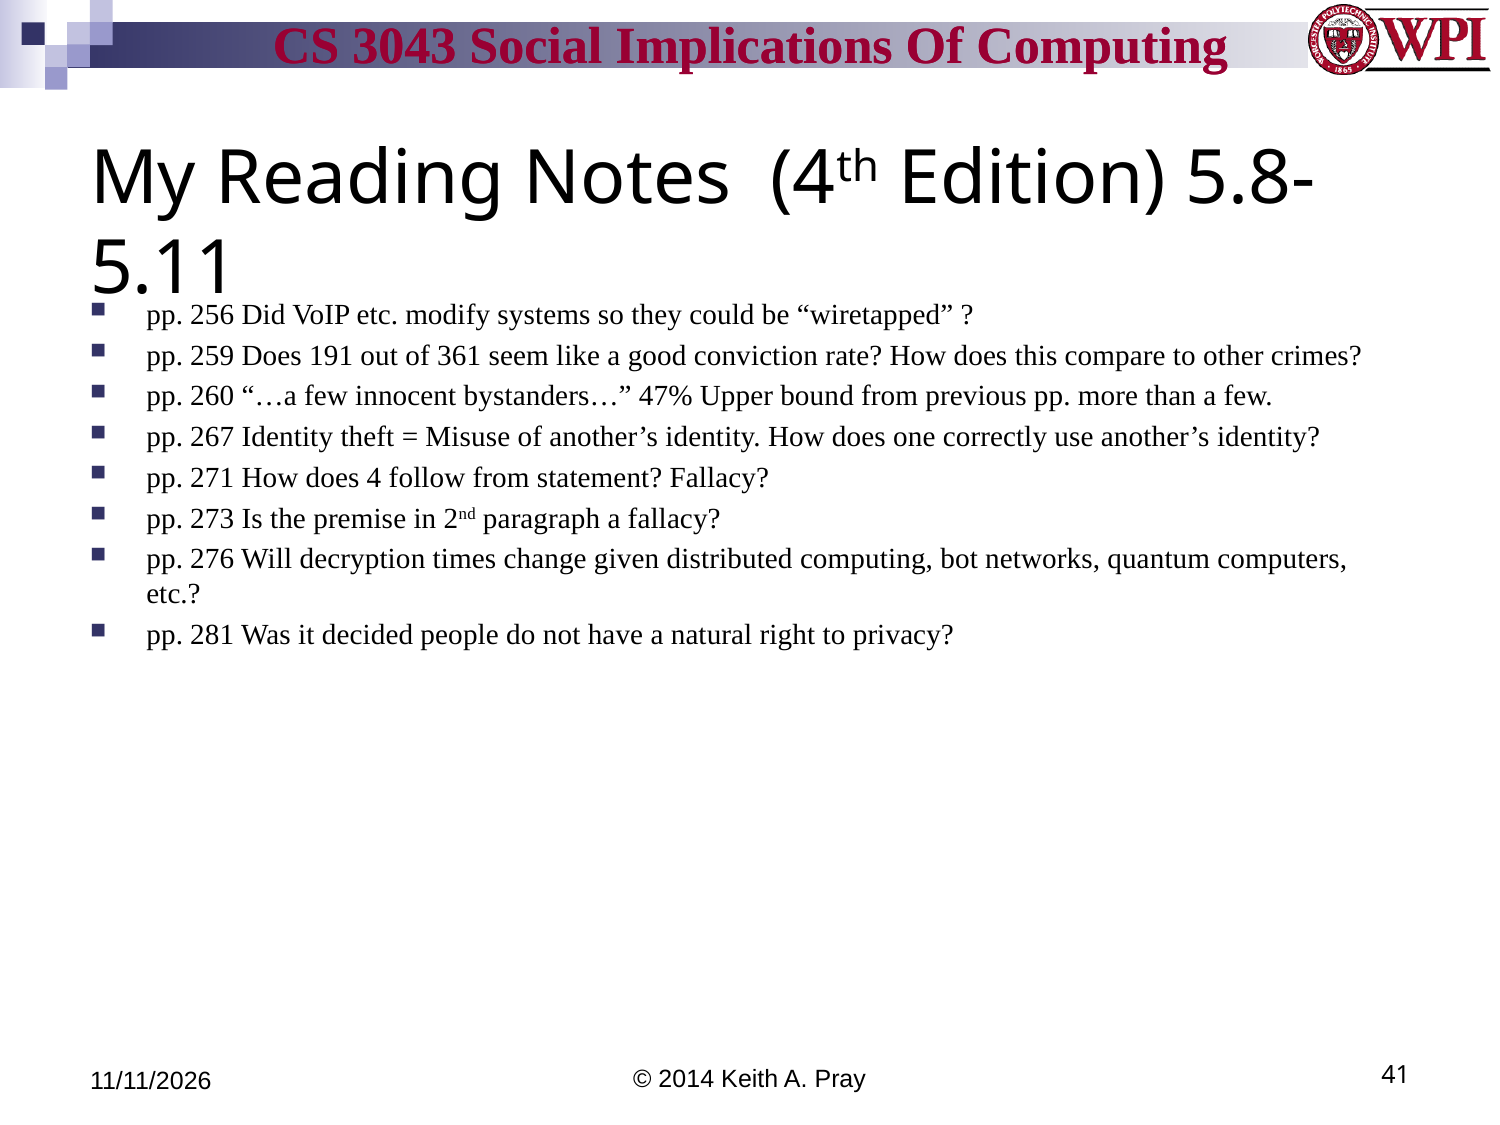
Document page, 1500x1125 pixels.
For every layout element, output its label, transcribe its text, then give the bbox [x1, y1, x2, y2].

slide_number 41 [1074, 1024, 1426, 1101]
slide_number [74, 1024, 426, 1103]
title My Reading Notes (4th Edition) 5.8-5.11 [74, 124, 1426, 287]
footer © 2014 Keith A. Pray [512, 1024, 988, 1101]
list pp. 256 Did VoIP etc. modify systems so they could be “wiretapped” ? pp. 259 Does 191 out of 361 seem like a good conviction rate? How does this compare to other crimes? pp. 260 “…a few innocent bystanders…” 47% Upper bound from previous pp. more than a few. pp. 267 Identity theft = Misuse of another’s identity. How does one correctly use another’s identity? pp. 271 How does 4 follow from statement? Fallacy? pp. 273 Is the premise in 2nd paragraph a fallacy? pp. 276 Will decryption times change given distributed computing, bot networks, quantum computers, etc.? pp. 281 Was it decided people do not have a natural right to privacy? [74, 287, 1426, 926]
picture [1308, 3, 1500, 75]
